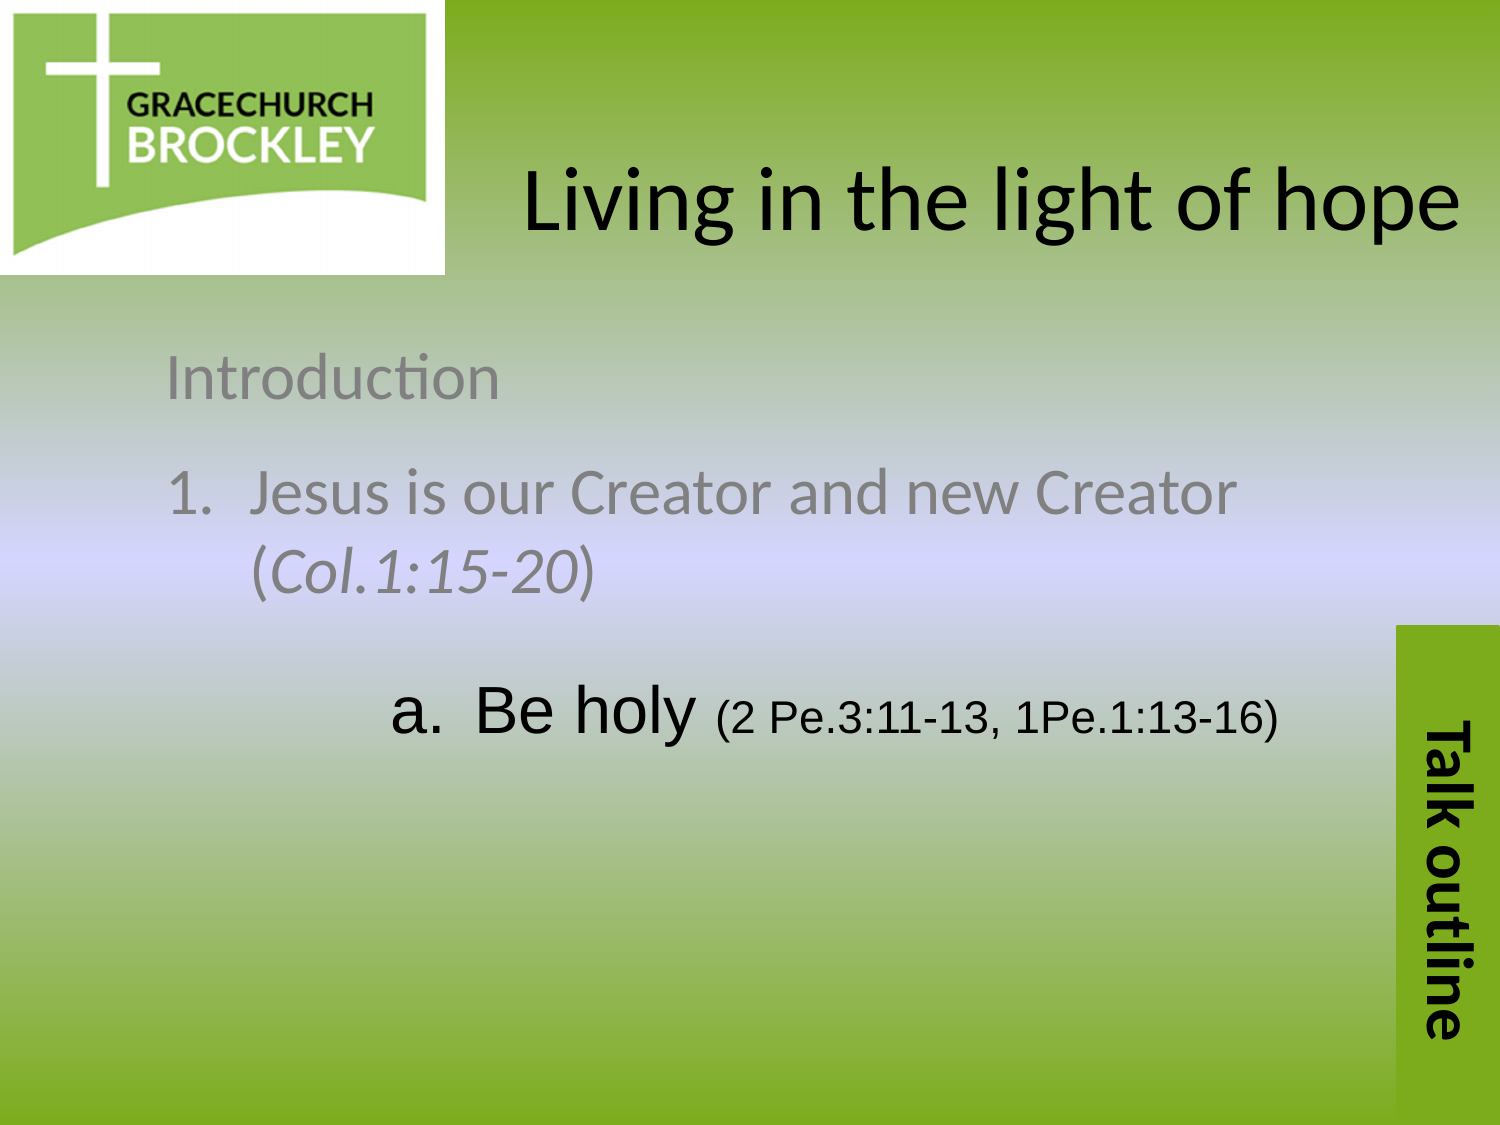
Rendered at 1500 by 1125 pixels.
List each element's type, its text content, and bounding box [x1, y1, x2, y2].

title Living in the light of hope [478, 99, 1500, 288]
picture [0, 0, 445, 275]
list Introduction Jesus is our Creator and new Creator (Col.1:15-20) Be holy (2 Pe.3:11-13, 1Pe.1:13-16) [112, 324, 1388, 1000]
list Talk outline [1399, 682, 1494, 1101]
